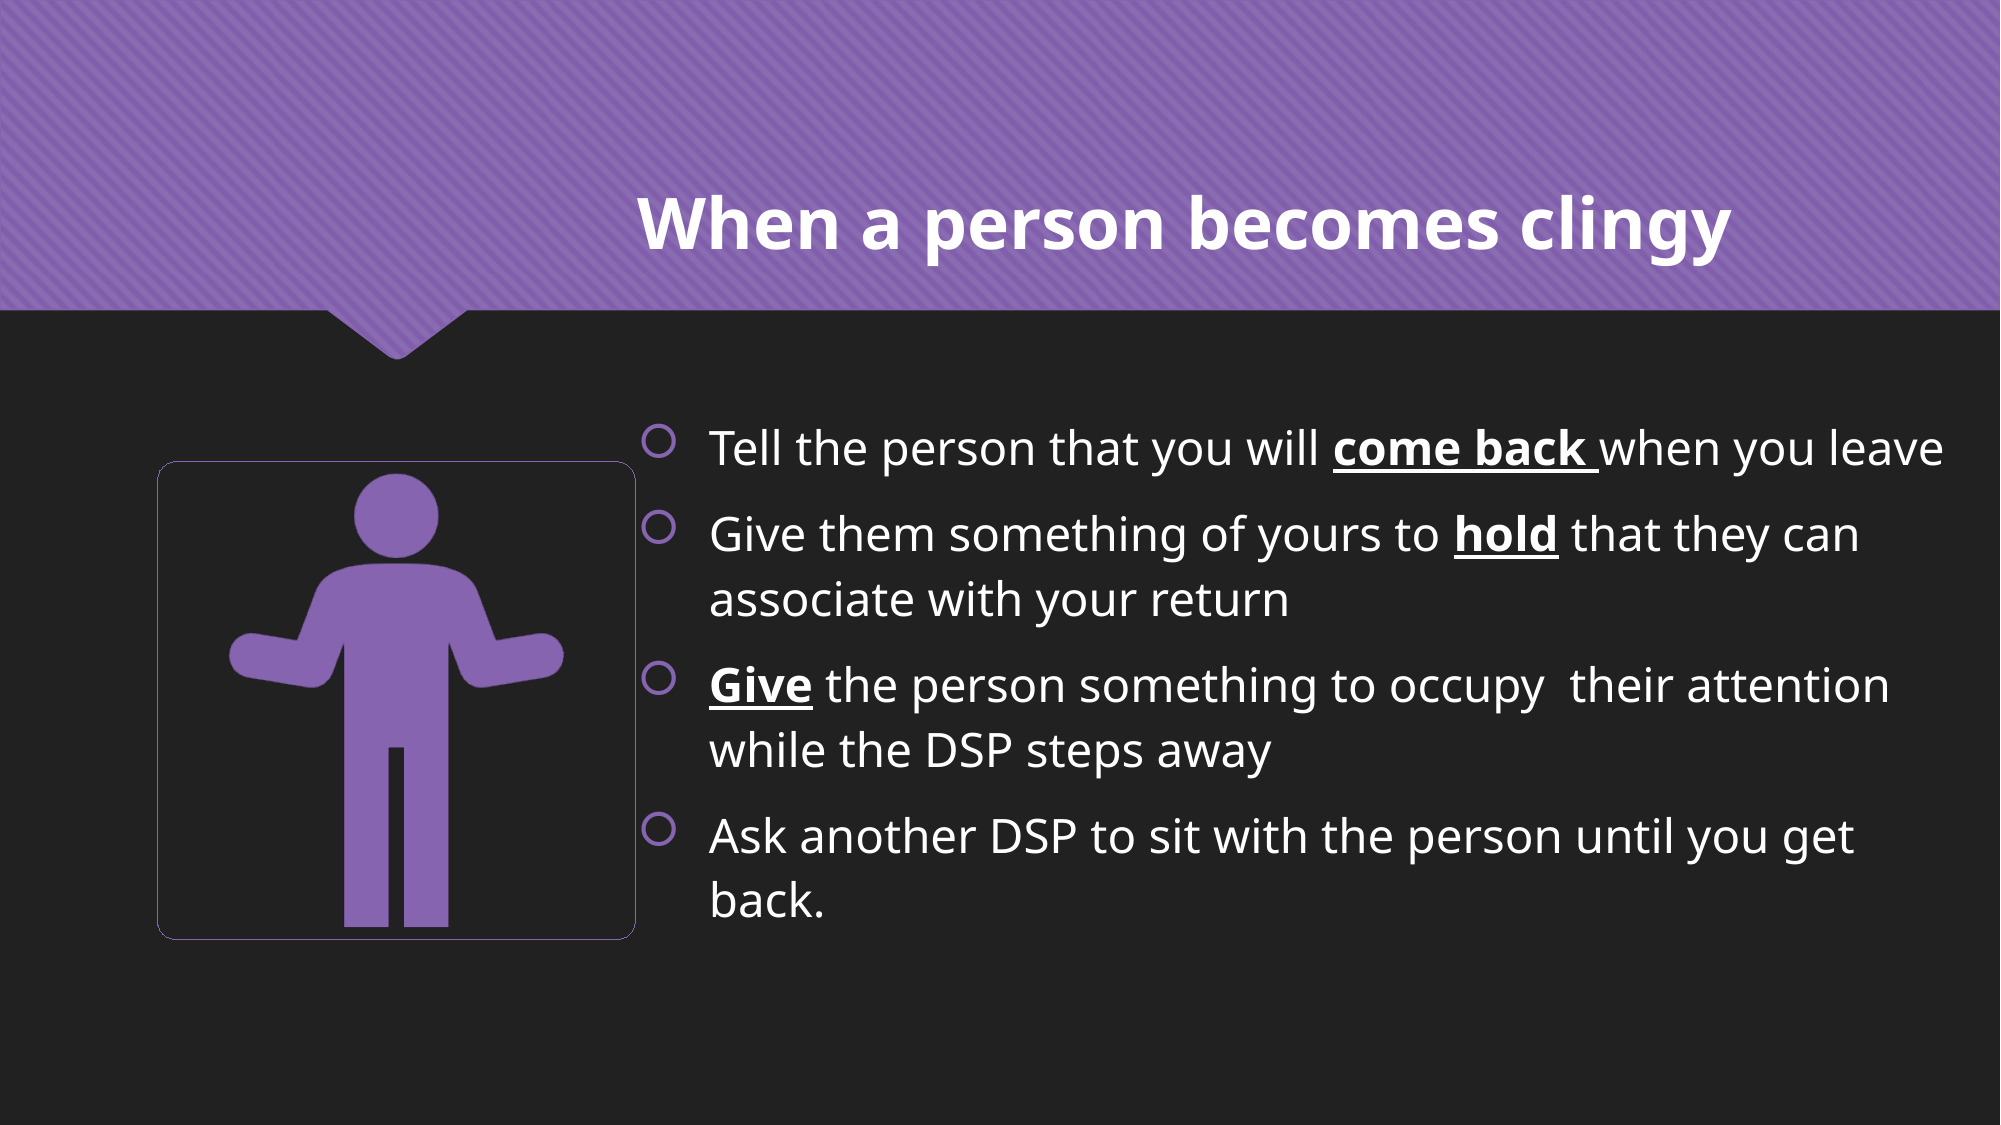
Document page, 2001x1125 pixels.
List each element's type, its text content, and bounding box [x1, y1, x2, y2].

picture [157, 461, 636, 940]
text_box When a person becomes clingy Tell the person that you will come back when you leave Give them something of yours to hold that they can associate with your return Give the person something to occupy their attention while the DSP steps away Ask another DSP to sit with the person until you get back. [622, 138, 1975, 967]
text_box [0, 0, 2000, 360]
